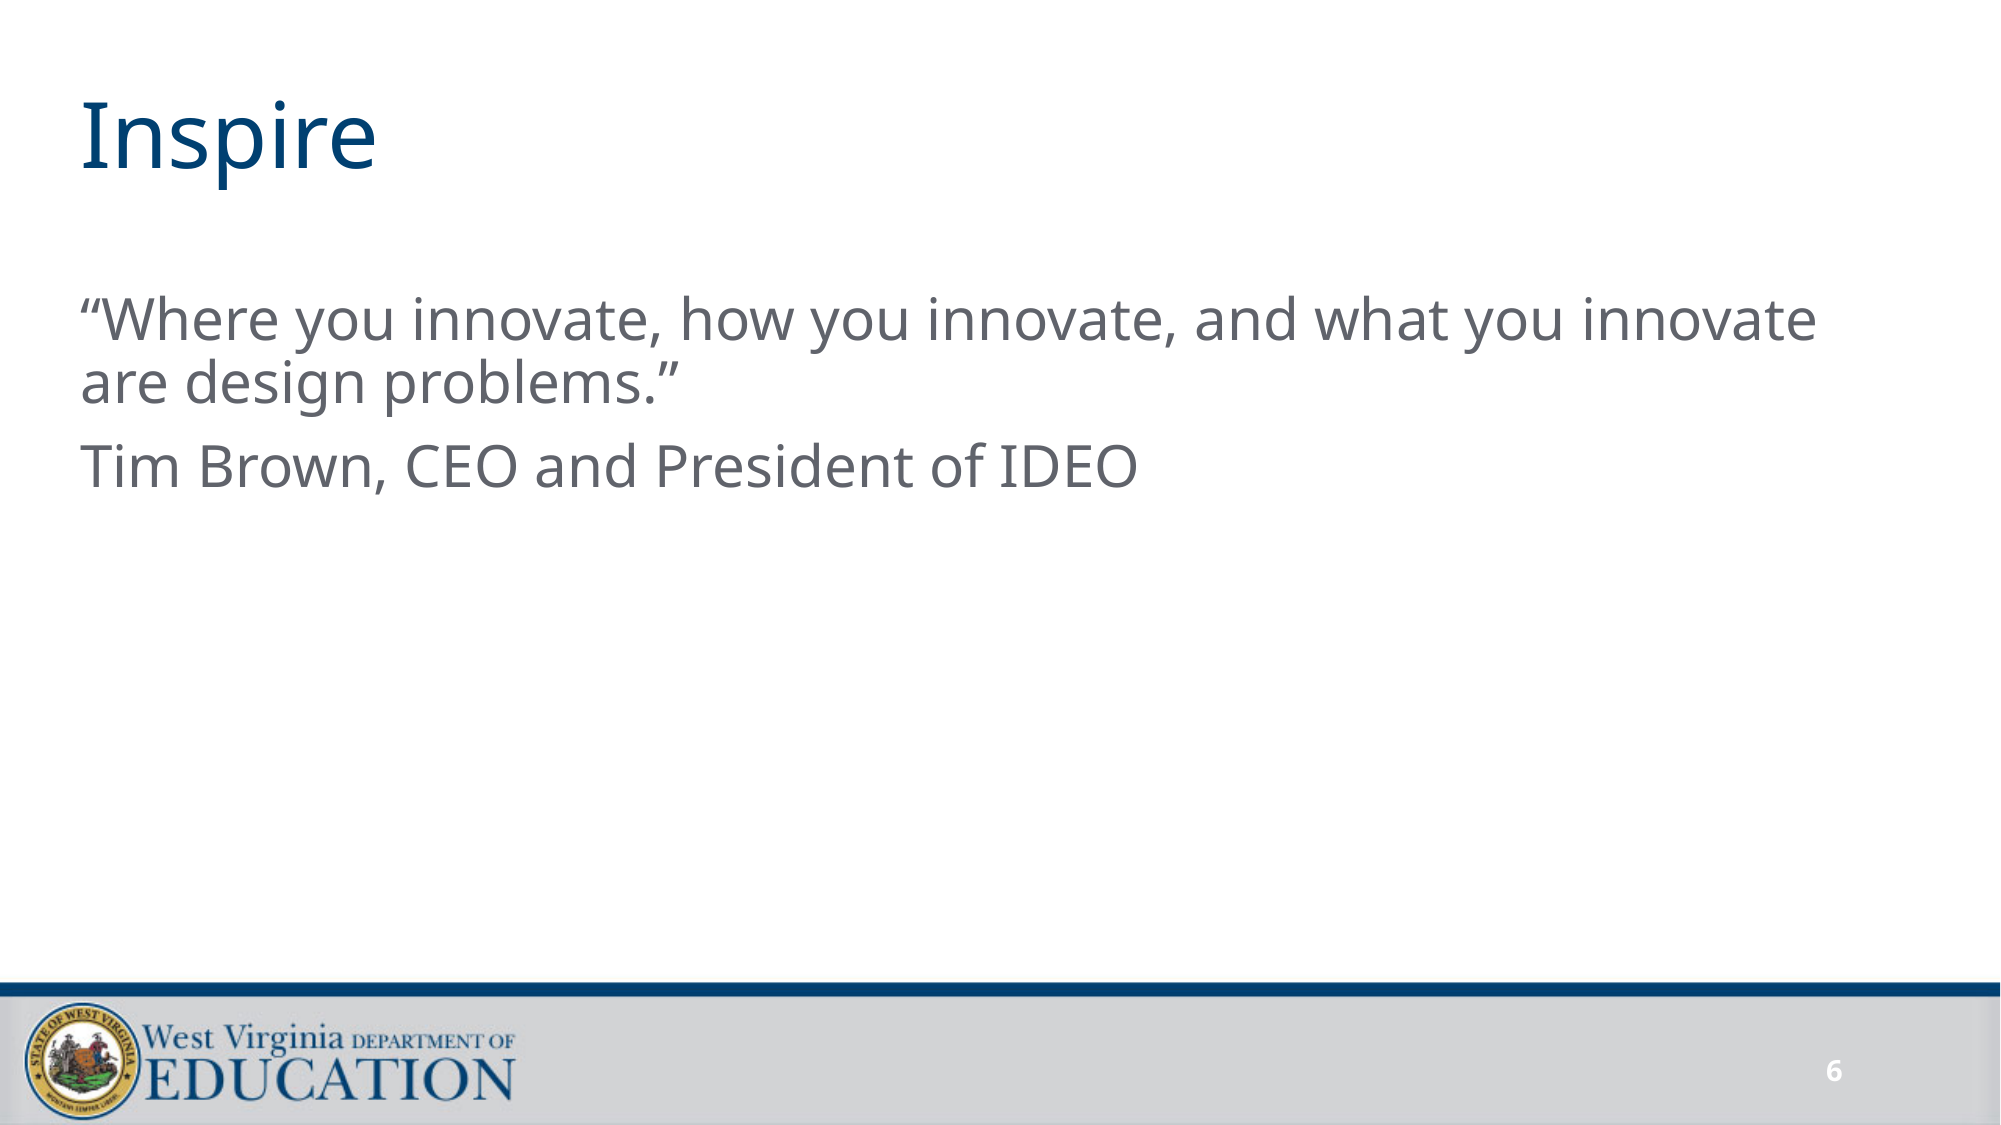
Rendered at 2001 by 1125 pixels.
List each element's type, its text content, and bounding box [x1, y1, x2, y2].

list “Where you innovate, how you innovate, and what you innovate are design problems.” Tim Brown, CEO and President of IDEO [65, 282, 1931, 964]
title Inspire [65, 23, 1931, 254]
picture [0, 0, 2001, 1125]
slide_number 6 [1738, 1042, 1931, 1103]
